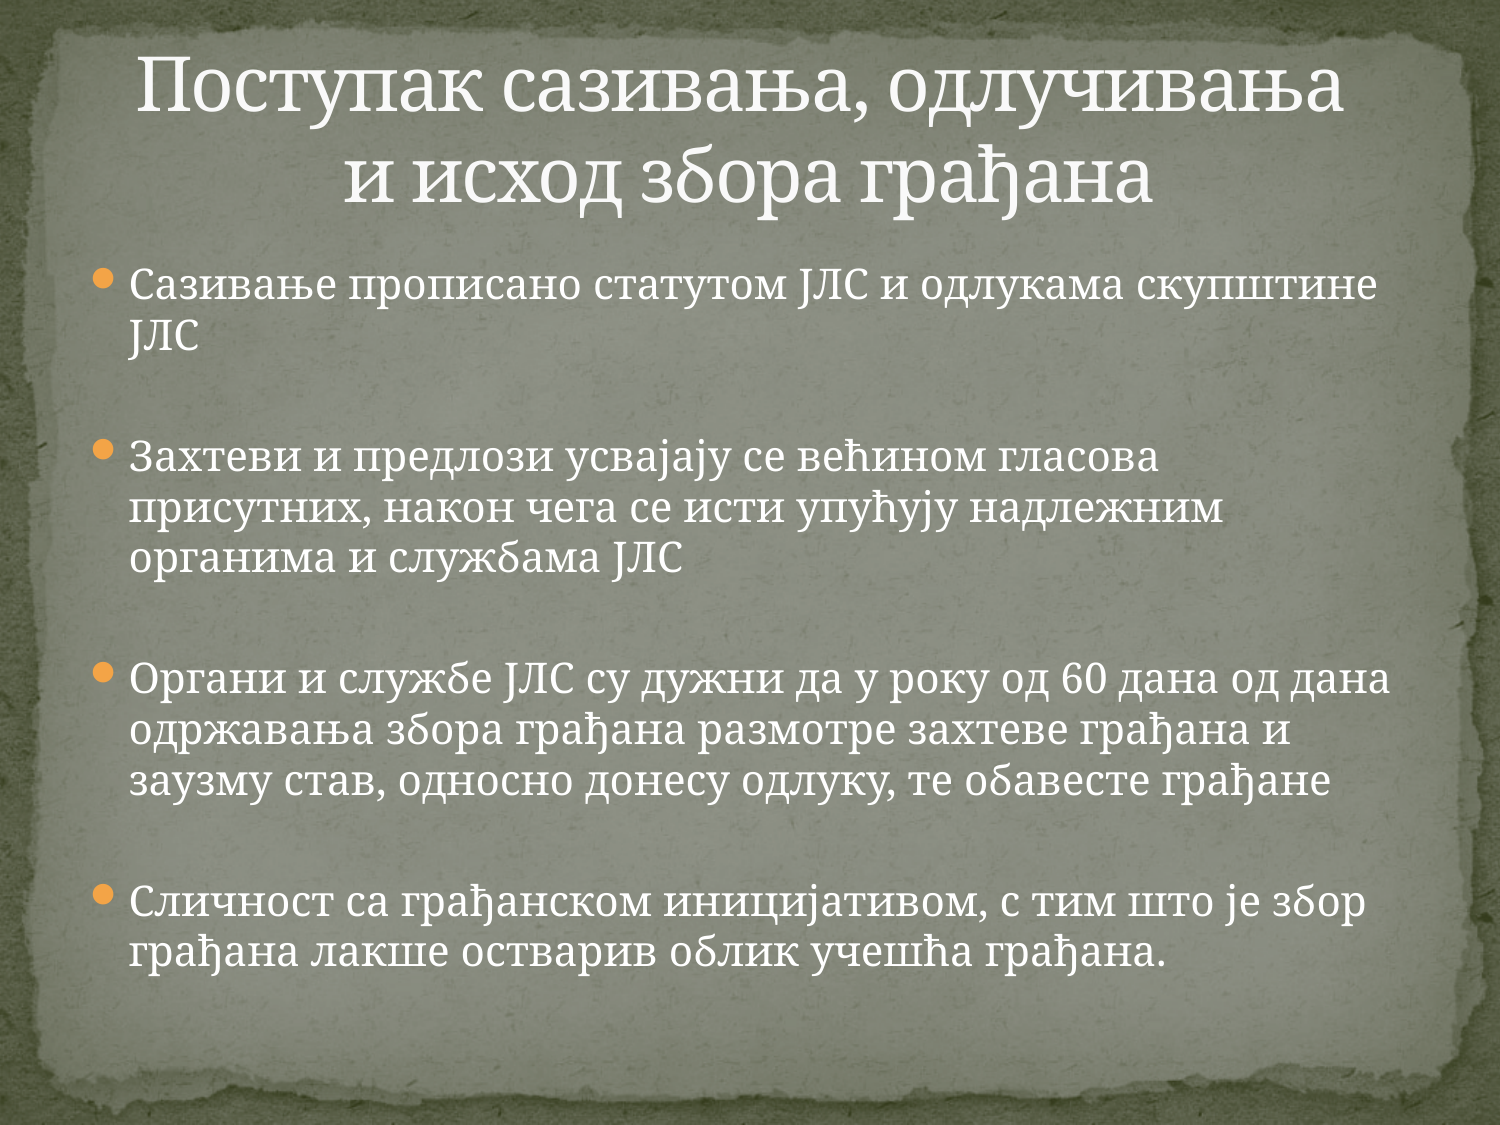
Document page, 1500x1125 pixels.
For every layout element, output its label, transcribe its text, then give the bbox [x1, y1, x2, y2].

title Поступак сазивања, одлучивања и исход збора грађана [74, 24, 1425, 225]
list Сазивање прописано статутом ЈЛС и одлукама скупштине ЈЛС Захтеви и предлози усвајају се већином гласова присутних, након чега се исти упућују надлежним органима и службама ЈЛС Органи и службе ЈЛС су дужни да у року од 60 дана од дана одржавања збора грађана размотре захтеве грађана и заузму став, односно донесу одлуку, те обавесте грађане Сличност са грађанском иницијативом, с тим што је збор грађана лакше остварив облик учешћа грађана. [75, 249, 1425, 1000]
